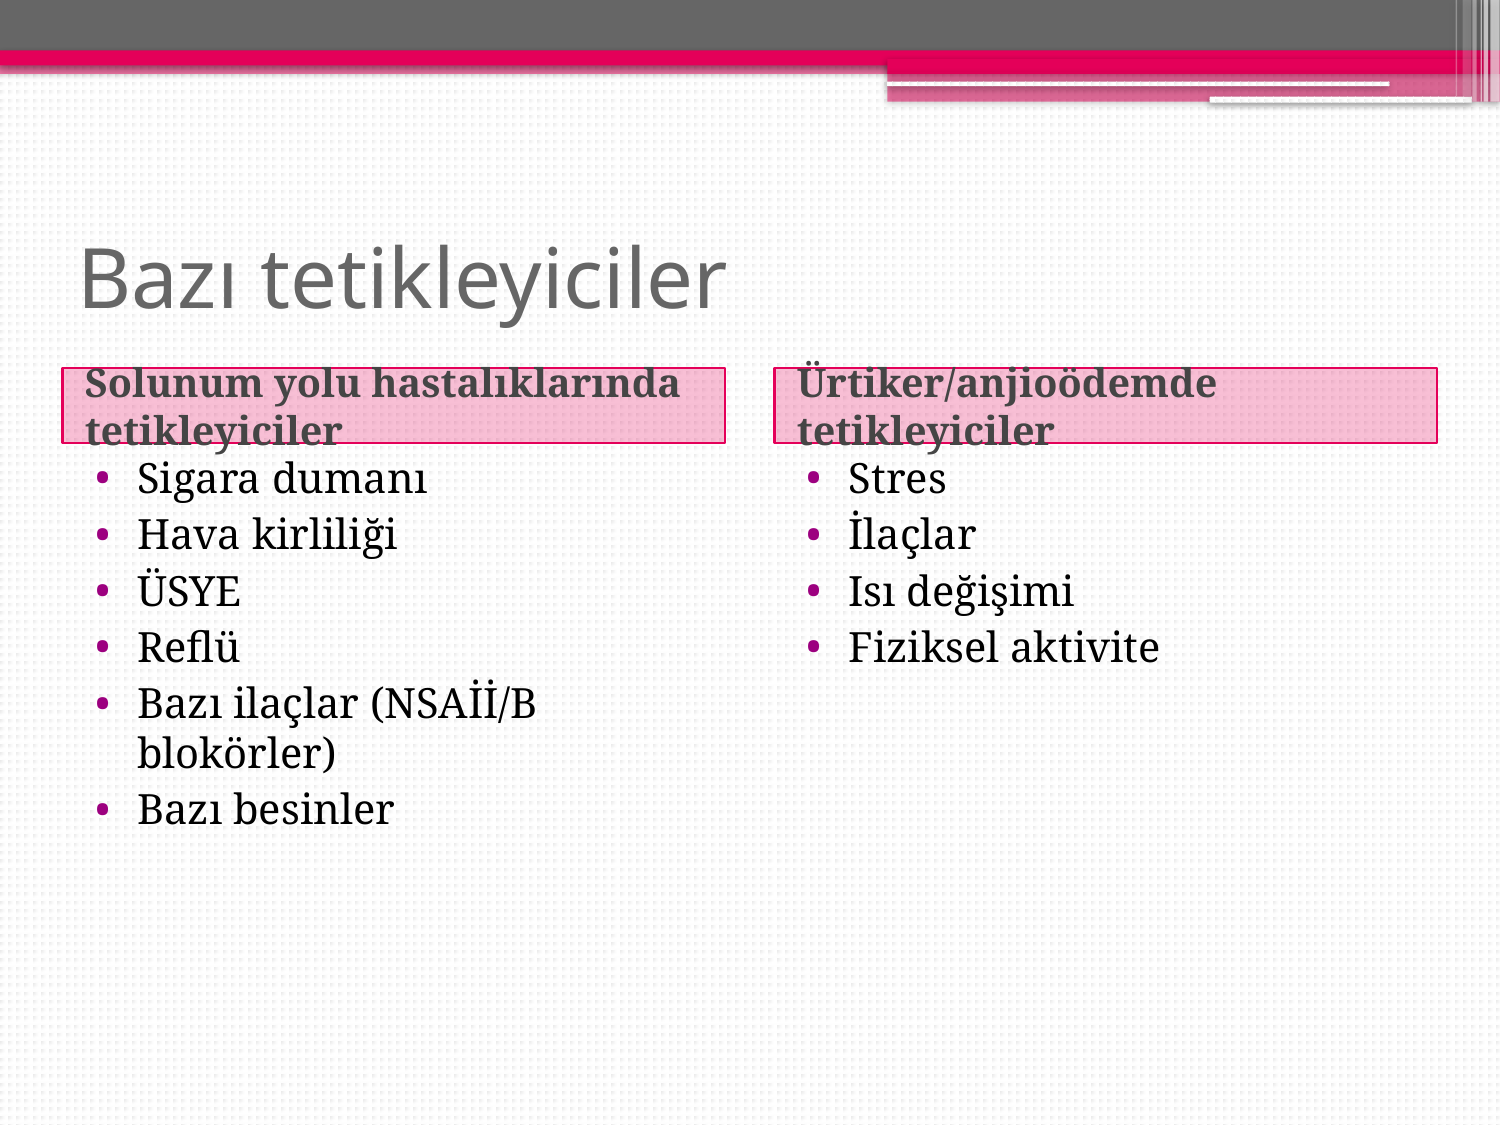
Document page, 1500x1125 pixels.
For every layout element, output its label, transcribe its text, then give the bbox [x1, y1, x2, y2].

list Stres İlaçlar Isı değişimi Fiziksel aktivite [773, 444, 1437, 1082]
list Sigara dumanı Hava kirliliği ÜSYE Reflü Bazı ilaçlar (NSAİİ/B blokörler) Bazı besinler [62, 444, 726, 1082]
list Ürtiker/anjioödemde tetikleyiciler [773, 367, 1438, 444]
title Bazı tetikleyiciler [62, 187, 1438, 363]
list Solunum yolu hastalıklarında tetikleyiciler [61, 367, 726, 444]
